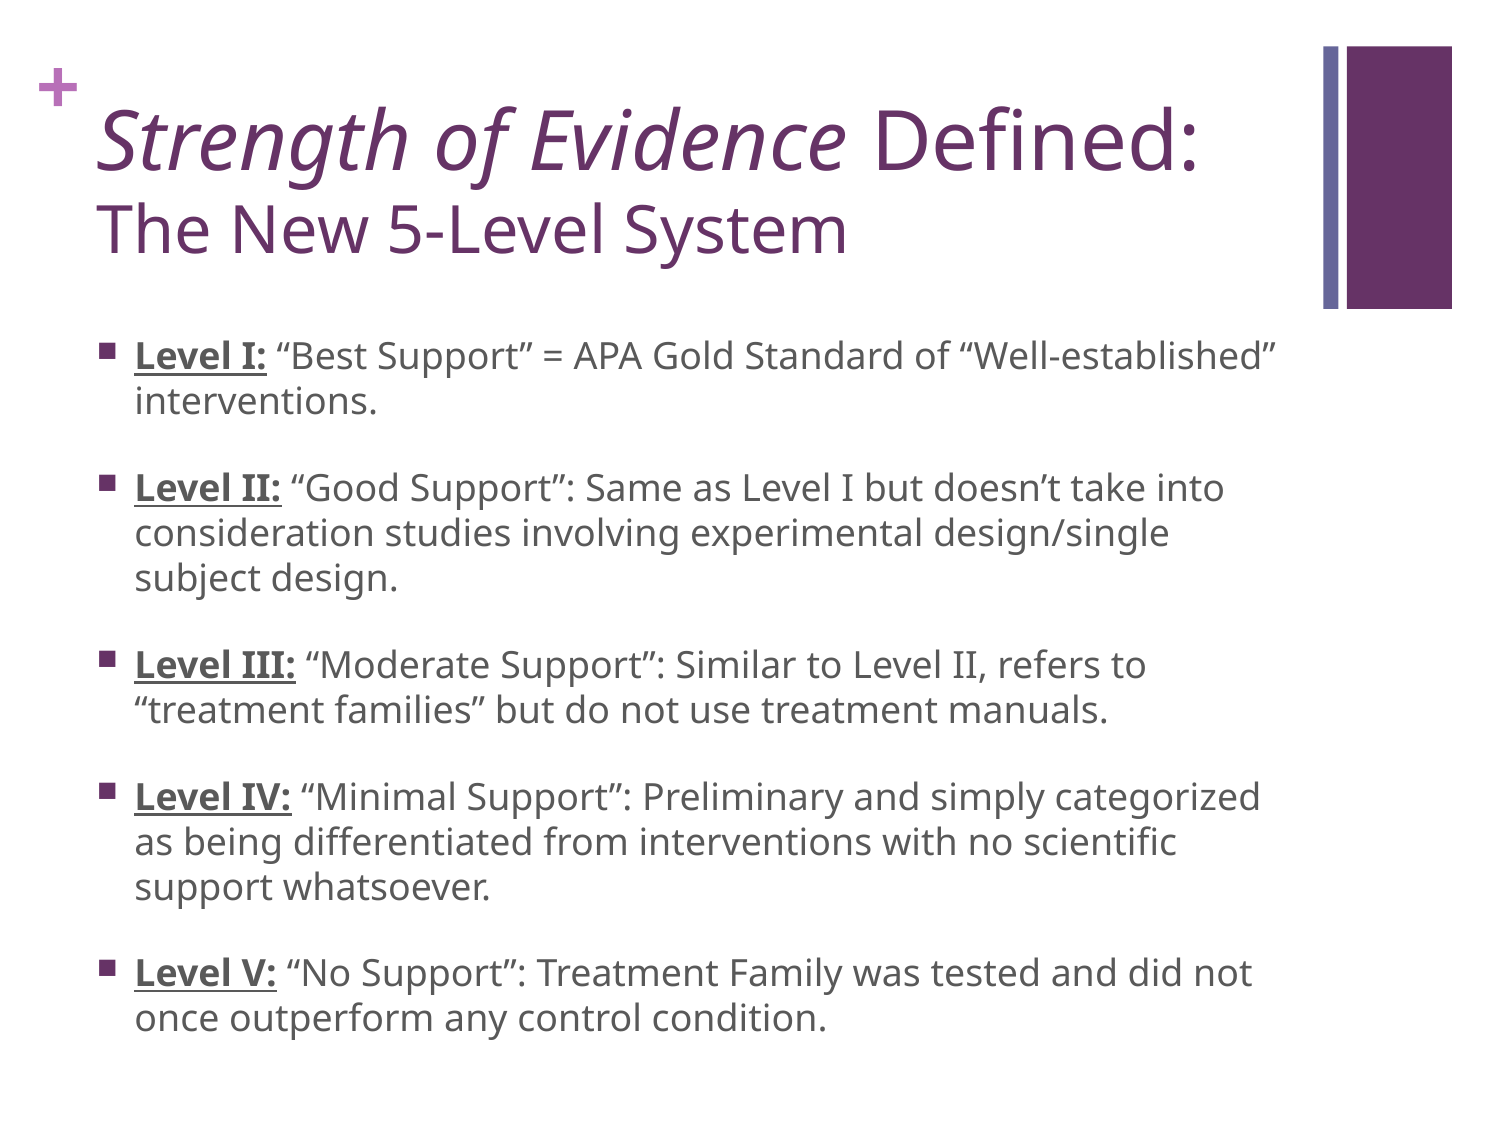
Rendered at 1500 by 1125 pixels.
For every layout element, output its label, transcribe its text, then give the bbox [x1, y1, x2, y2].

title Strength of Evidence Defined: The New 5-Level System [81, 79, 1322, 263]
list Level I: “Best Support” = APA Gold Standard of “Well-established” interventions. Level II: “Good Support”: Same as Level I but doesn’t take into consideration studies involving experimental design/single subject design. Level III: “Moderate Support”: Similar to Level II, refers to “treatment families” but do not use treatment manuals. Level IV: “Minimal Support”: Preliminary and simply categorized as being differentiated from interventions with no scientific support whatsoever. Level V: “No Support”: Treatment Family was tested and did not once outperform any control condition. [81, 324, 1322, 1006]
